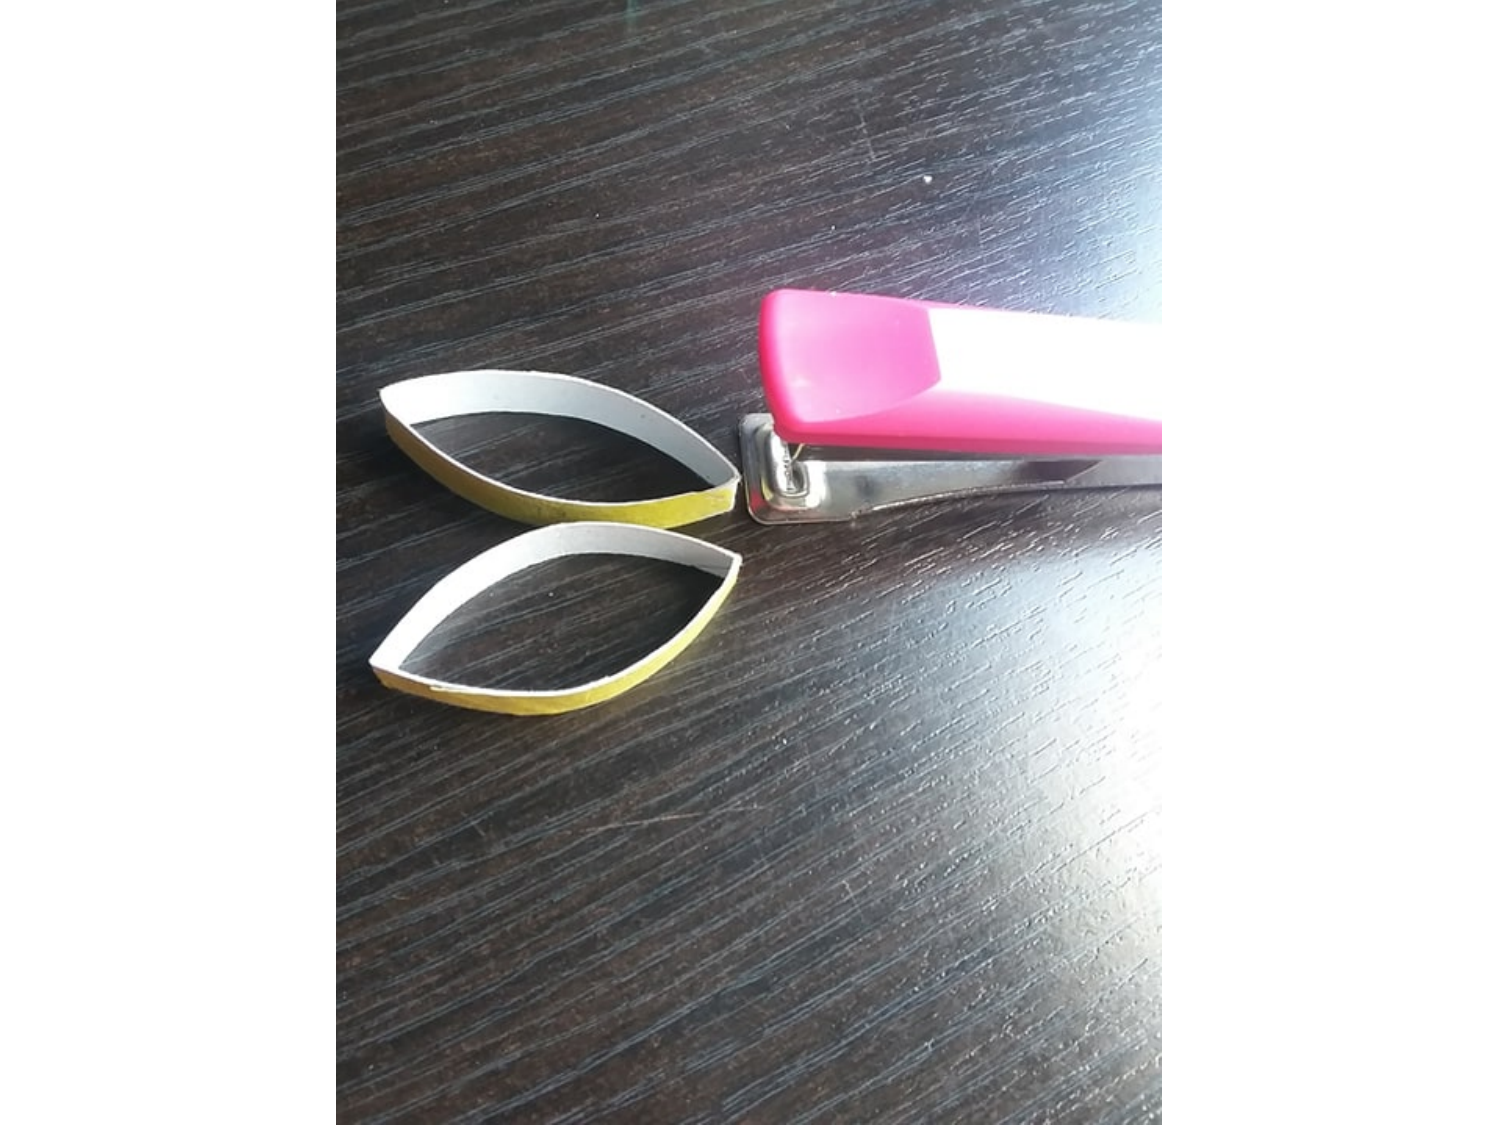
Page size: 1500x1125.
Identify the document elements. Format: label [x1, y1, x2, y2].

picture [336, 0, 1162, 1125]
